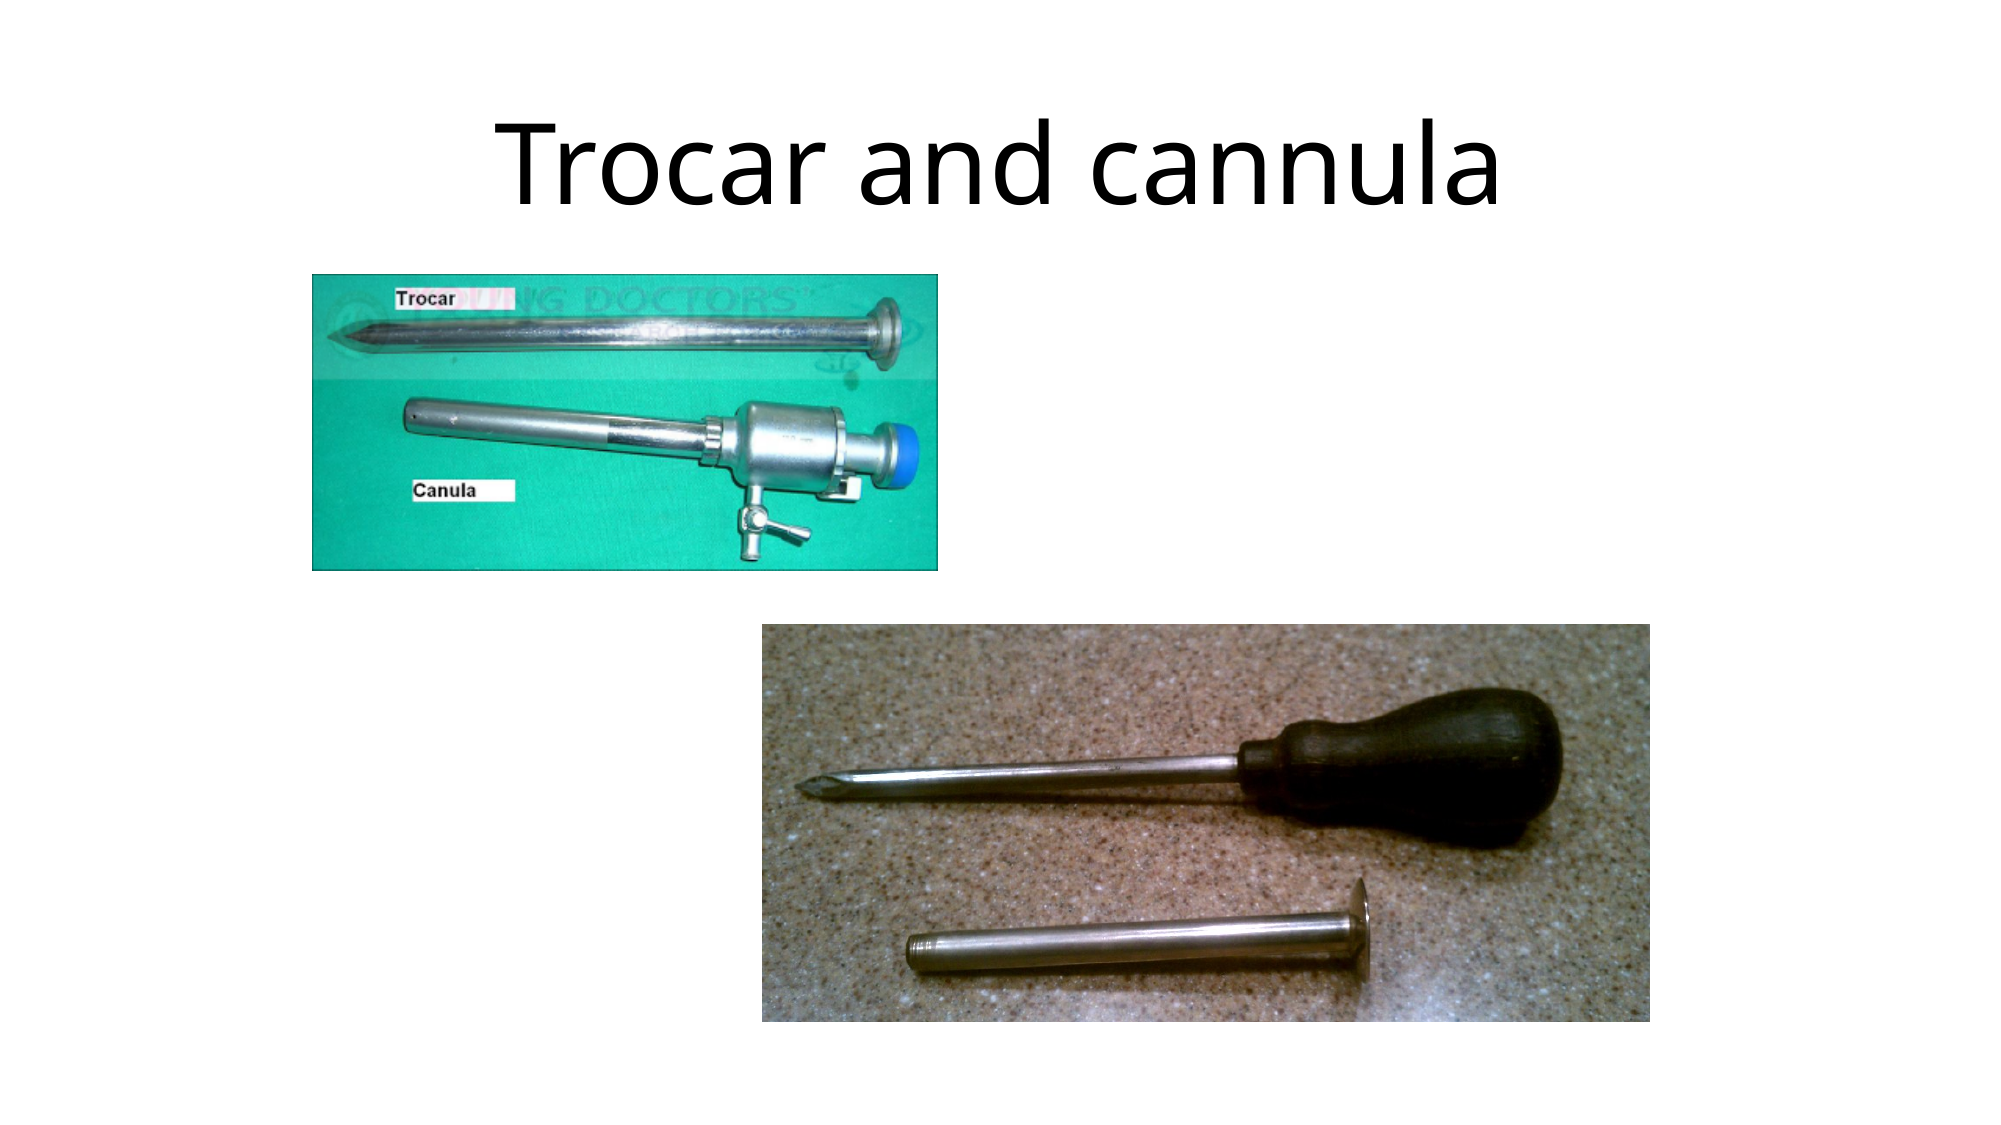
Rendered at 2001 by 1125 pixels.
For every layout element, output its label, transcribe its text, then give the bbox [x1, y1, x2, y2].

title Trocar and cannula [137, 59, 1863, 278]
picture [762, 624, 1650, 1022]
picture [312, 274, 938, 571]
